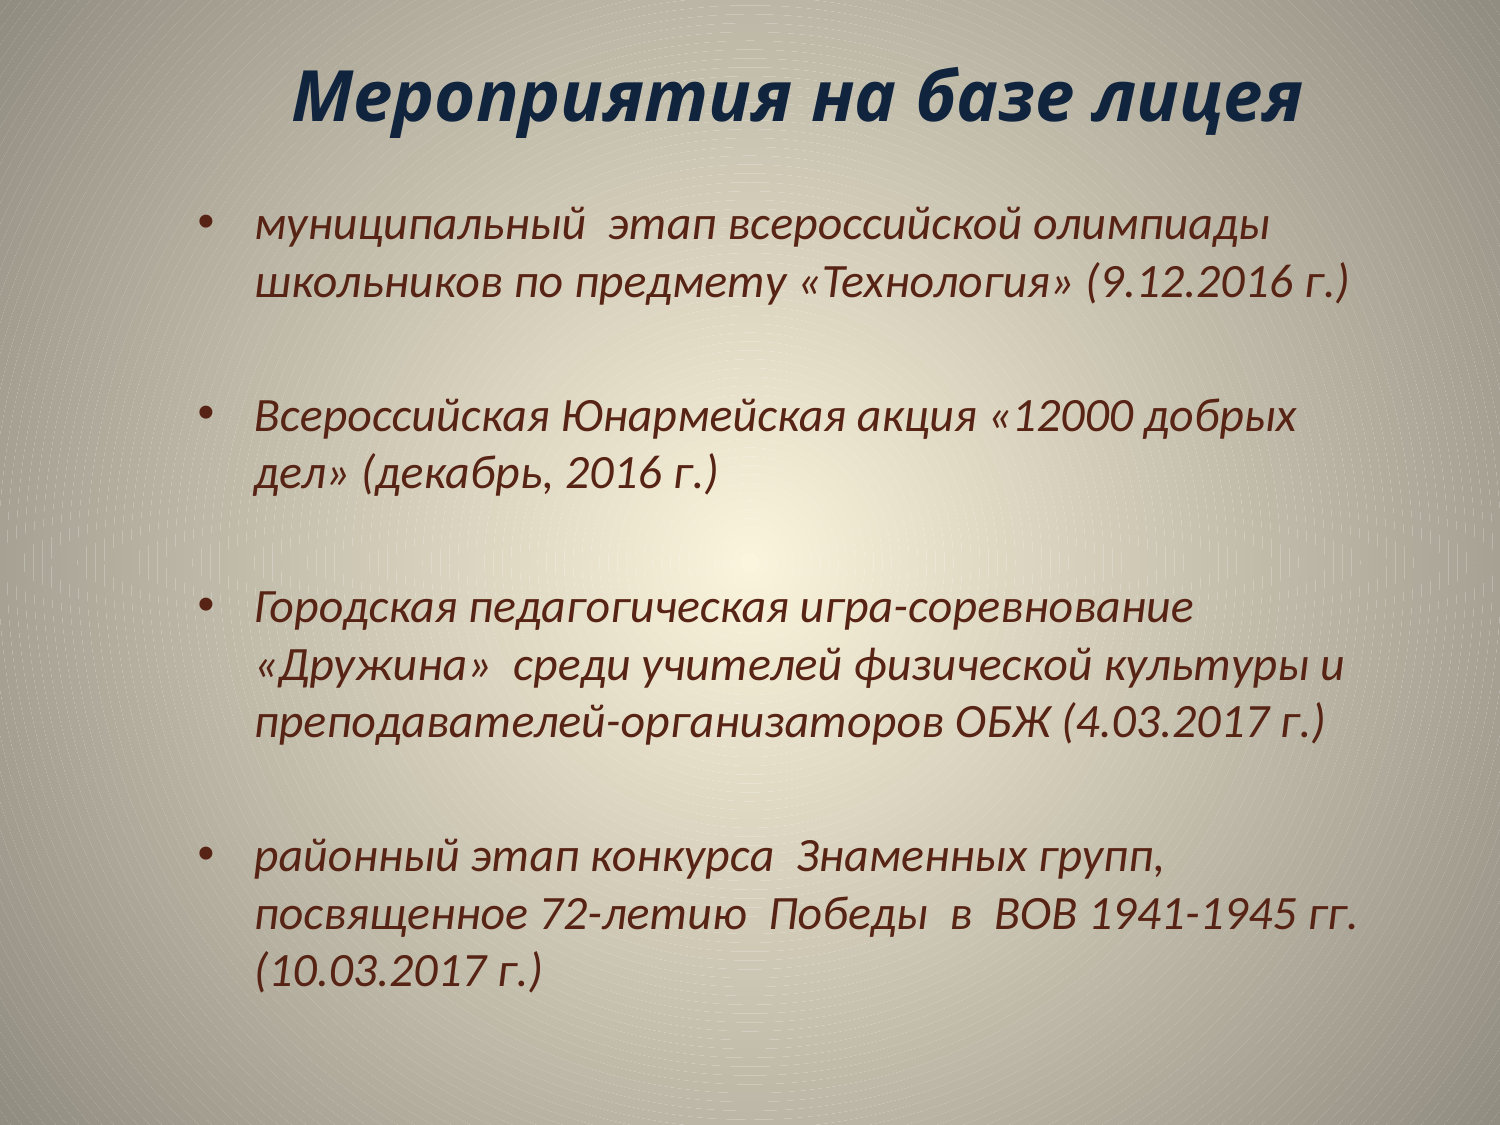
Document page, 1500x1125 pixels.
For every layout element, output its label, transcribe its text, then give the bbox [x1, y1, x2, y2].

title Мероприятия на базе лицея [206, 42, 1390, 184]
list муниципальный этап всероссийской олимпиады школьников по предмету «Технология» (9.12.2016 г.) Всероссийская Юнармейская акция «12000 добрых дел» (декабрь, 2016 г.) Городская педагогическая игра-соревнование «Дружина» среди учителей физической культуры и преподавателей-организаторов ОБЖ (4.03.2017 г.) районный этап конкурса Знаменных групп, посвященное 72-летию Победы в ВОВ 1941-1945 гг.(10.03.2017 г.) [183, 184, 1414, 982]
